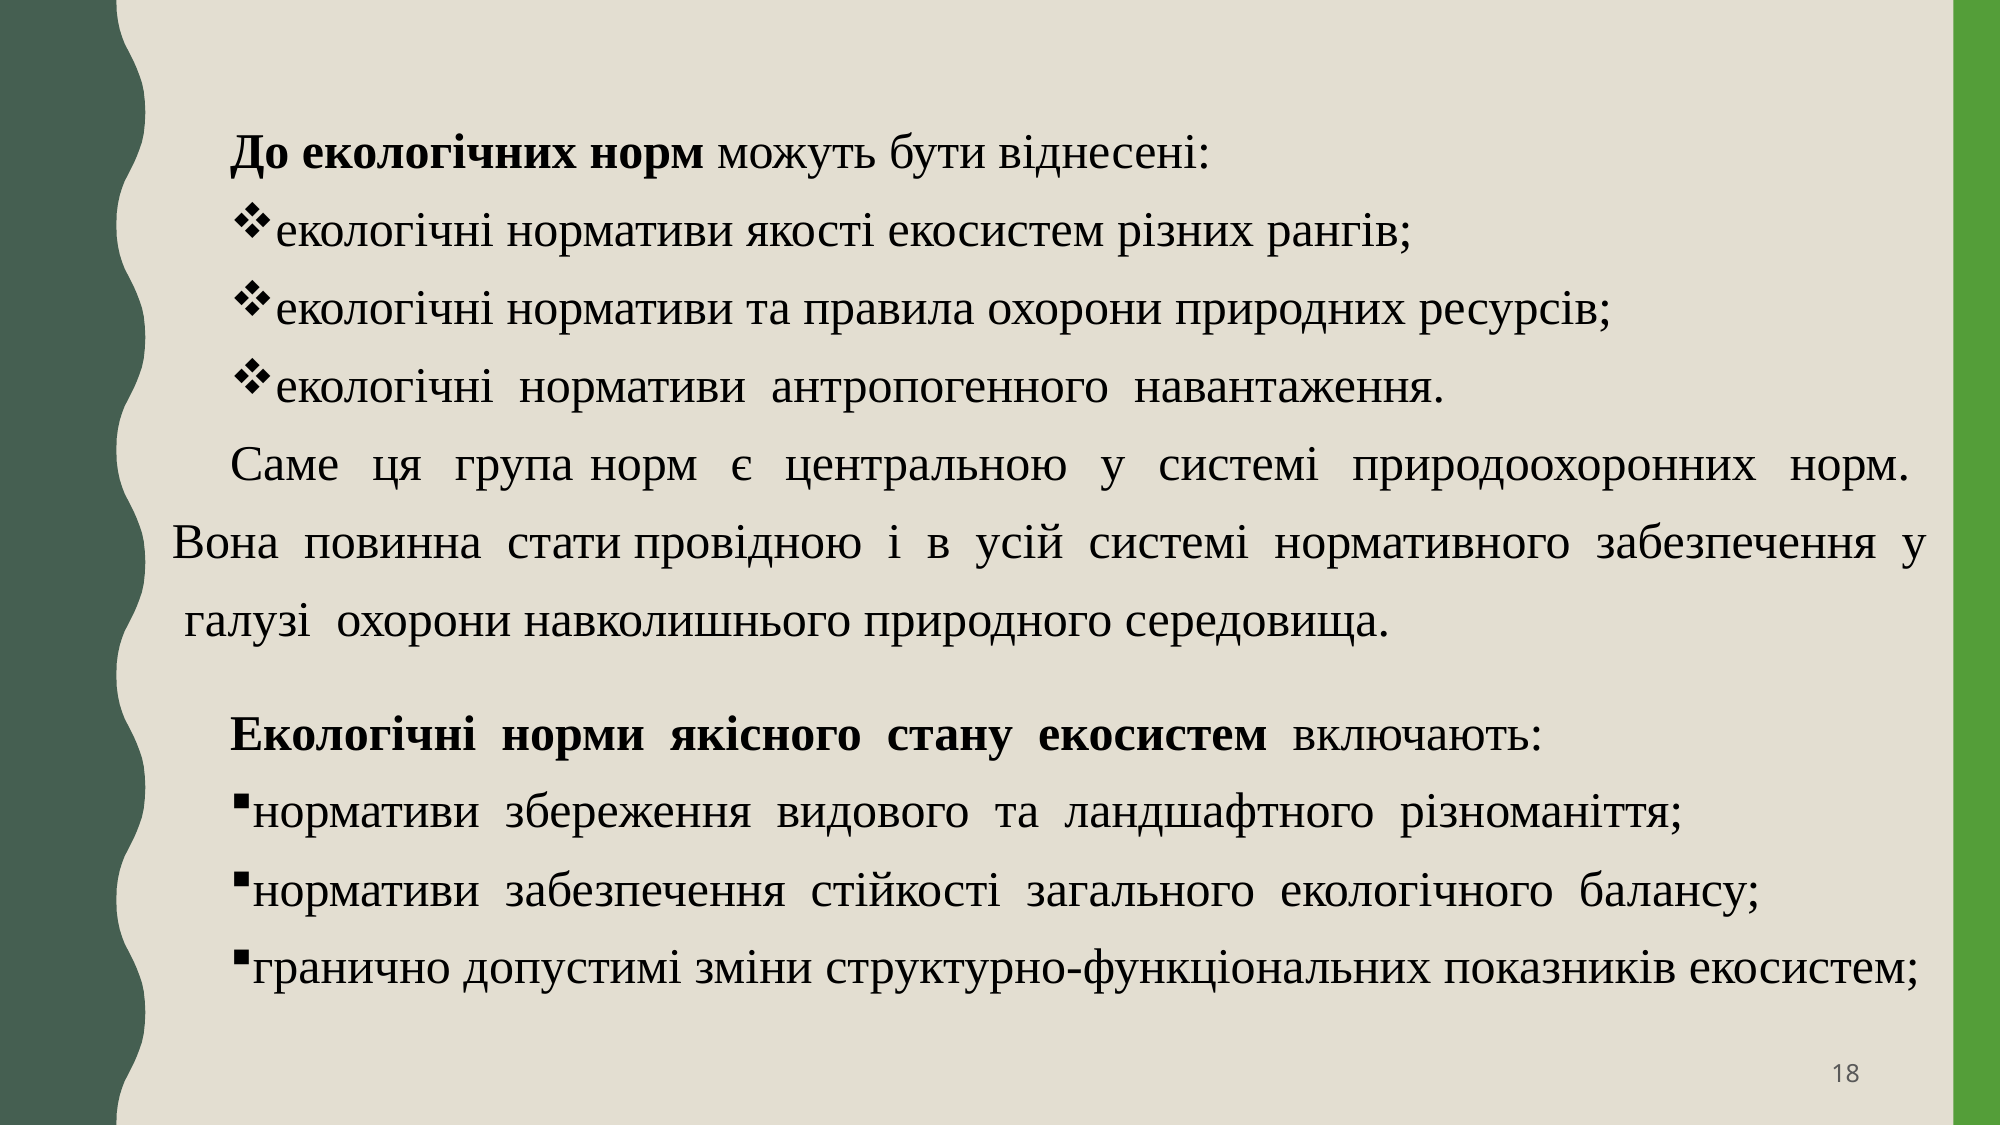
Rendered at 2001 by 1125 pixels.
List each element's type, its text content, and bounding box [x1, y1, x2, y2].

slide_number 18 [1412, 1045, 1875, 1103]
text_box До екологічних норм можуть бути віднесені: екологічні нормативи якості екосистем різних рангів; екологічні нормативи та правила охорони природних ресурсів; екологічні нормативи антропогенного навантаження. Саме ця група норм є центральною у системі природоохоронних норм. Вона повинна стати провідною і в усій системі нормативного забезпечення у галузі охорони навколишнього природного середовища. Екологічні норми якісного стану екосистем включають: нормативи збереження видового та ландшафтного різноманіття; нормативи забезпечення стійкості загального екологічного балансу; гранично допустимі зміни структурно-функціональних показників екосистем; [157, 93, 1943, 1002]
